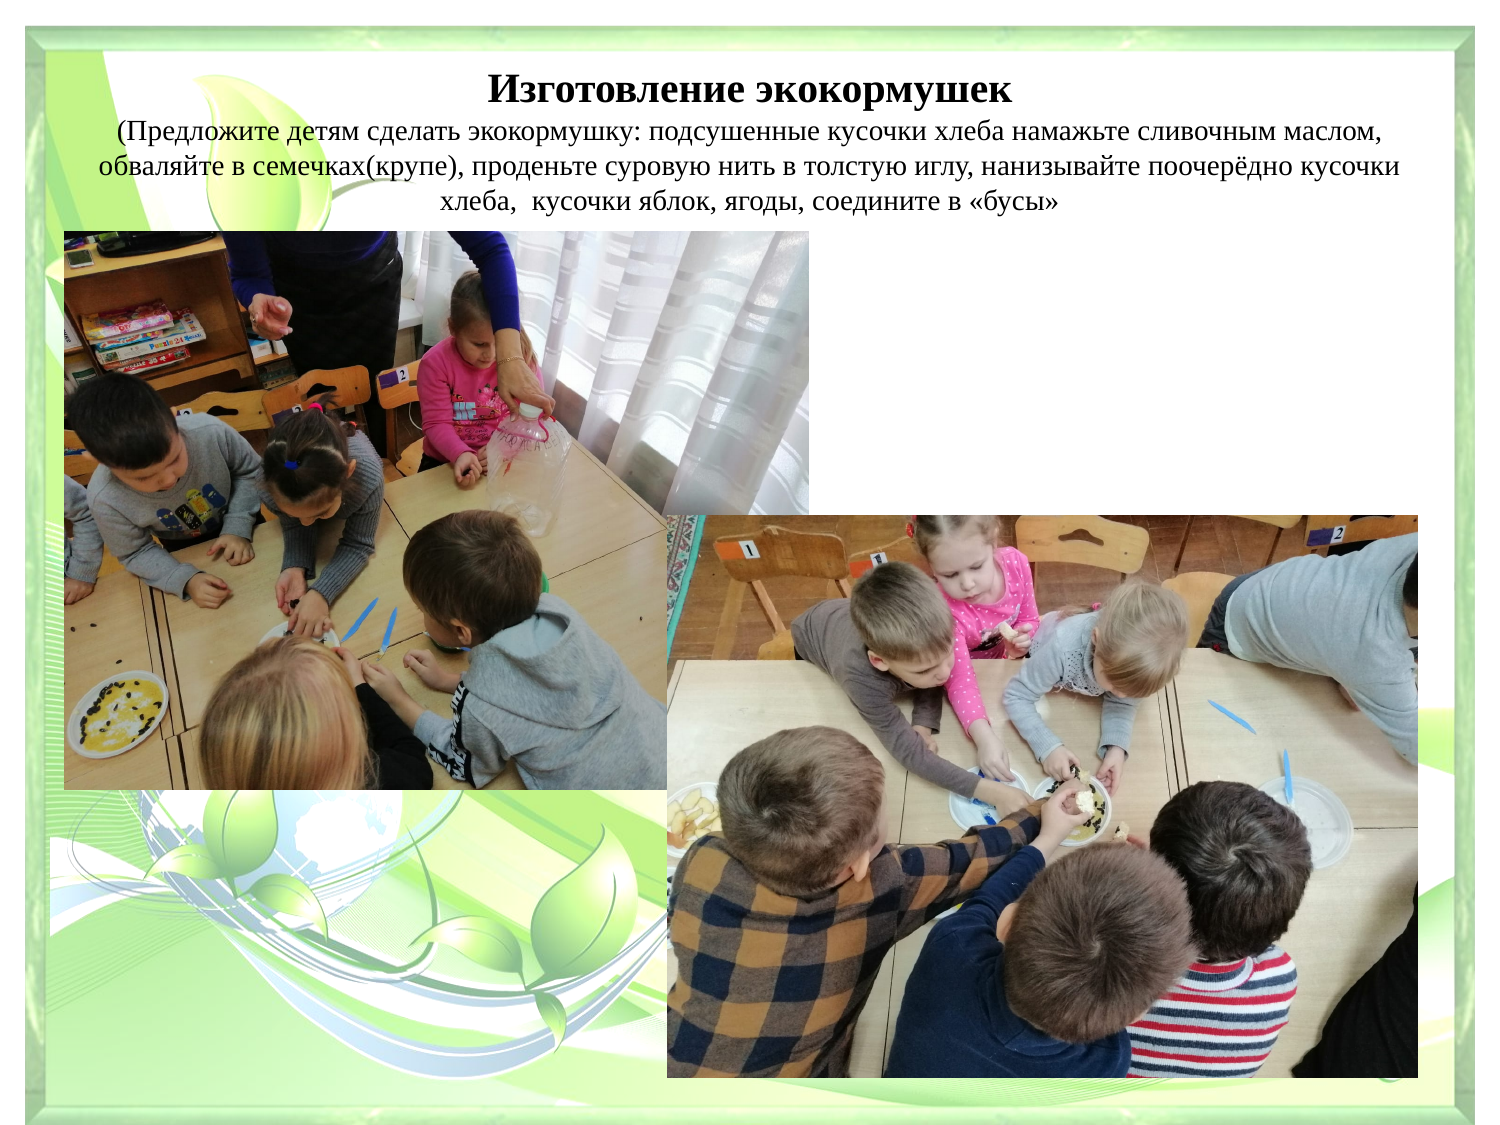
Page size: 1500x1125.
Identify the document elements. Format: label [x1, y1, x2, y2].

list [64, 231, 810, 791]
picture [0, 0, 1500, 1125]
